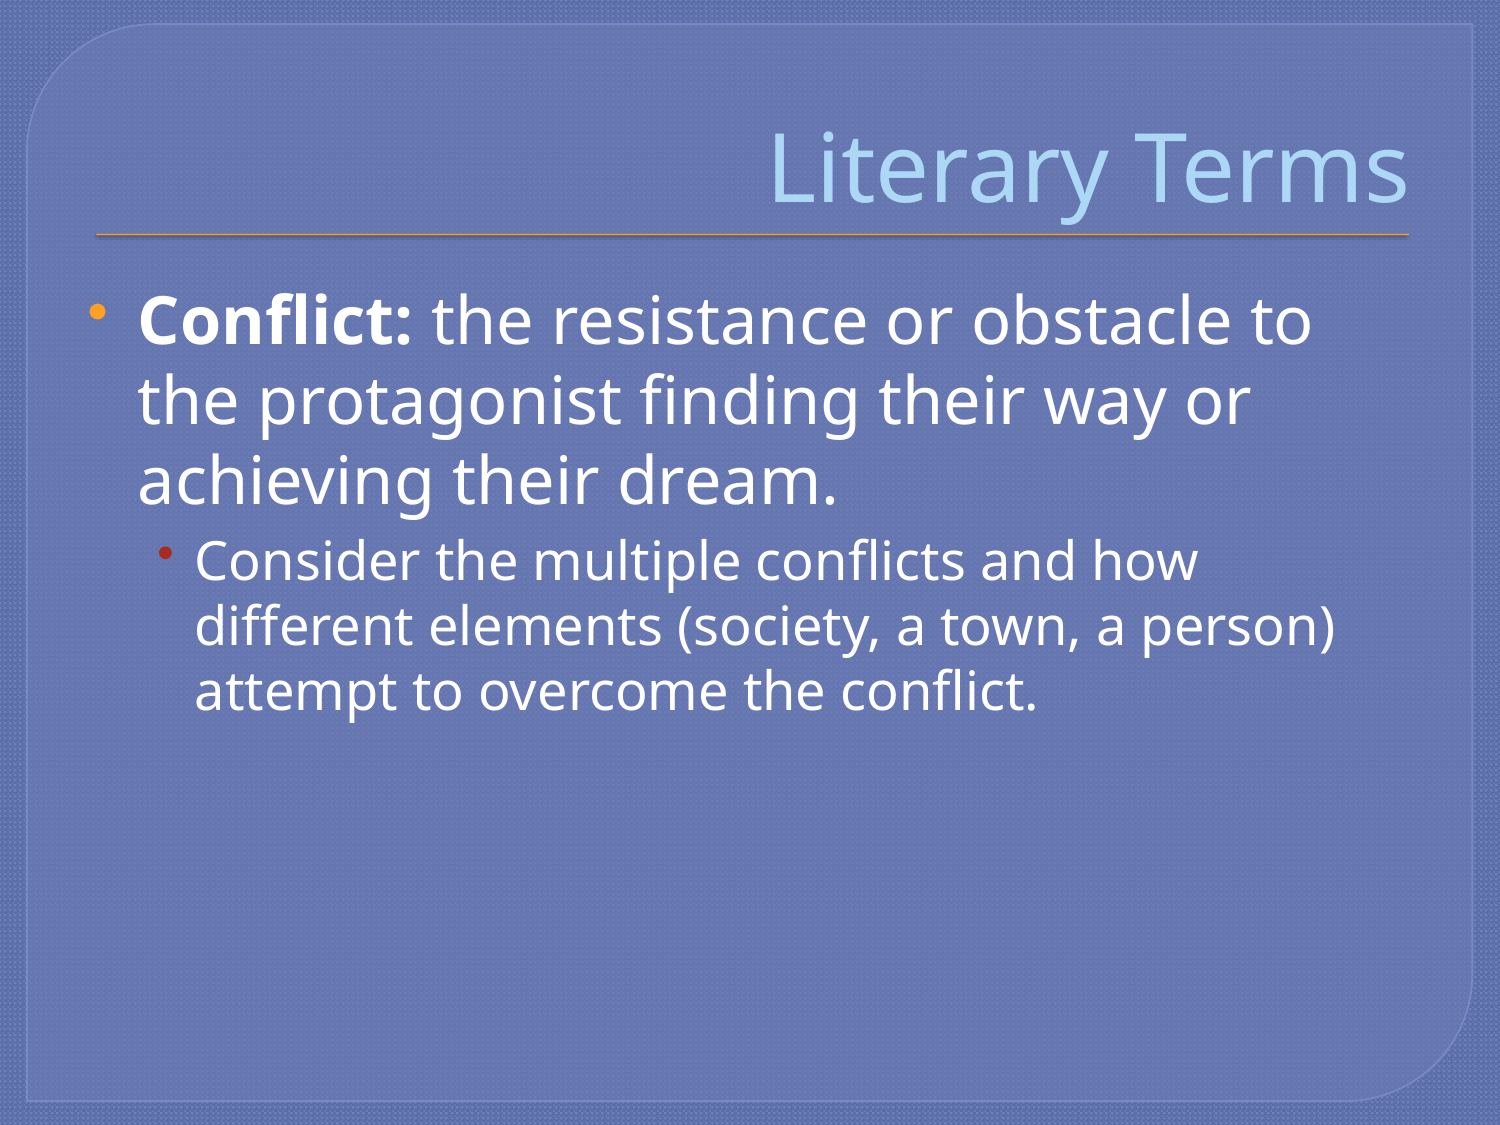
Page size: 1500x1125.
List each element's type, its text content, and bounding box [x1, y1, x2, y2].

list Conflict: the resistance or obstacle to the protagonist finding their way or achieving their dream. Consider the multiple conflicts and how different elements (society, a town, a person) attempt to overcome the conflict. [75, 270, 1425, 1013]
title Literary Terms [75, 41, 1425, 230]
